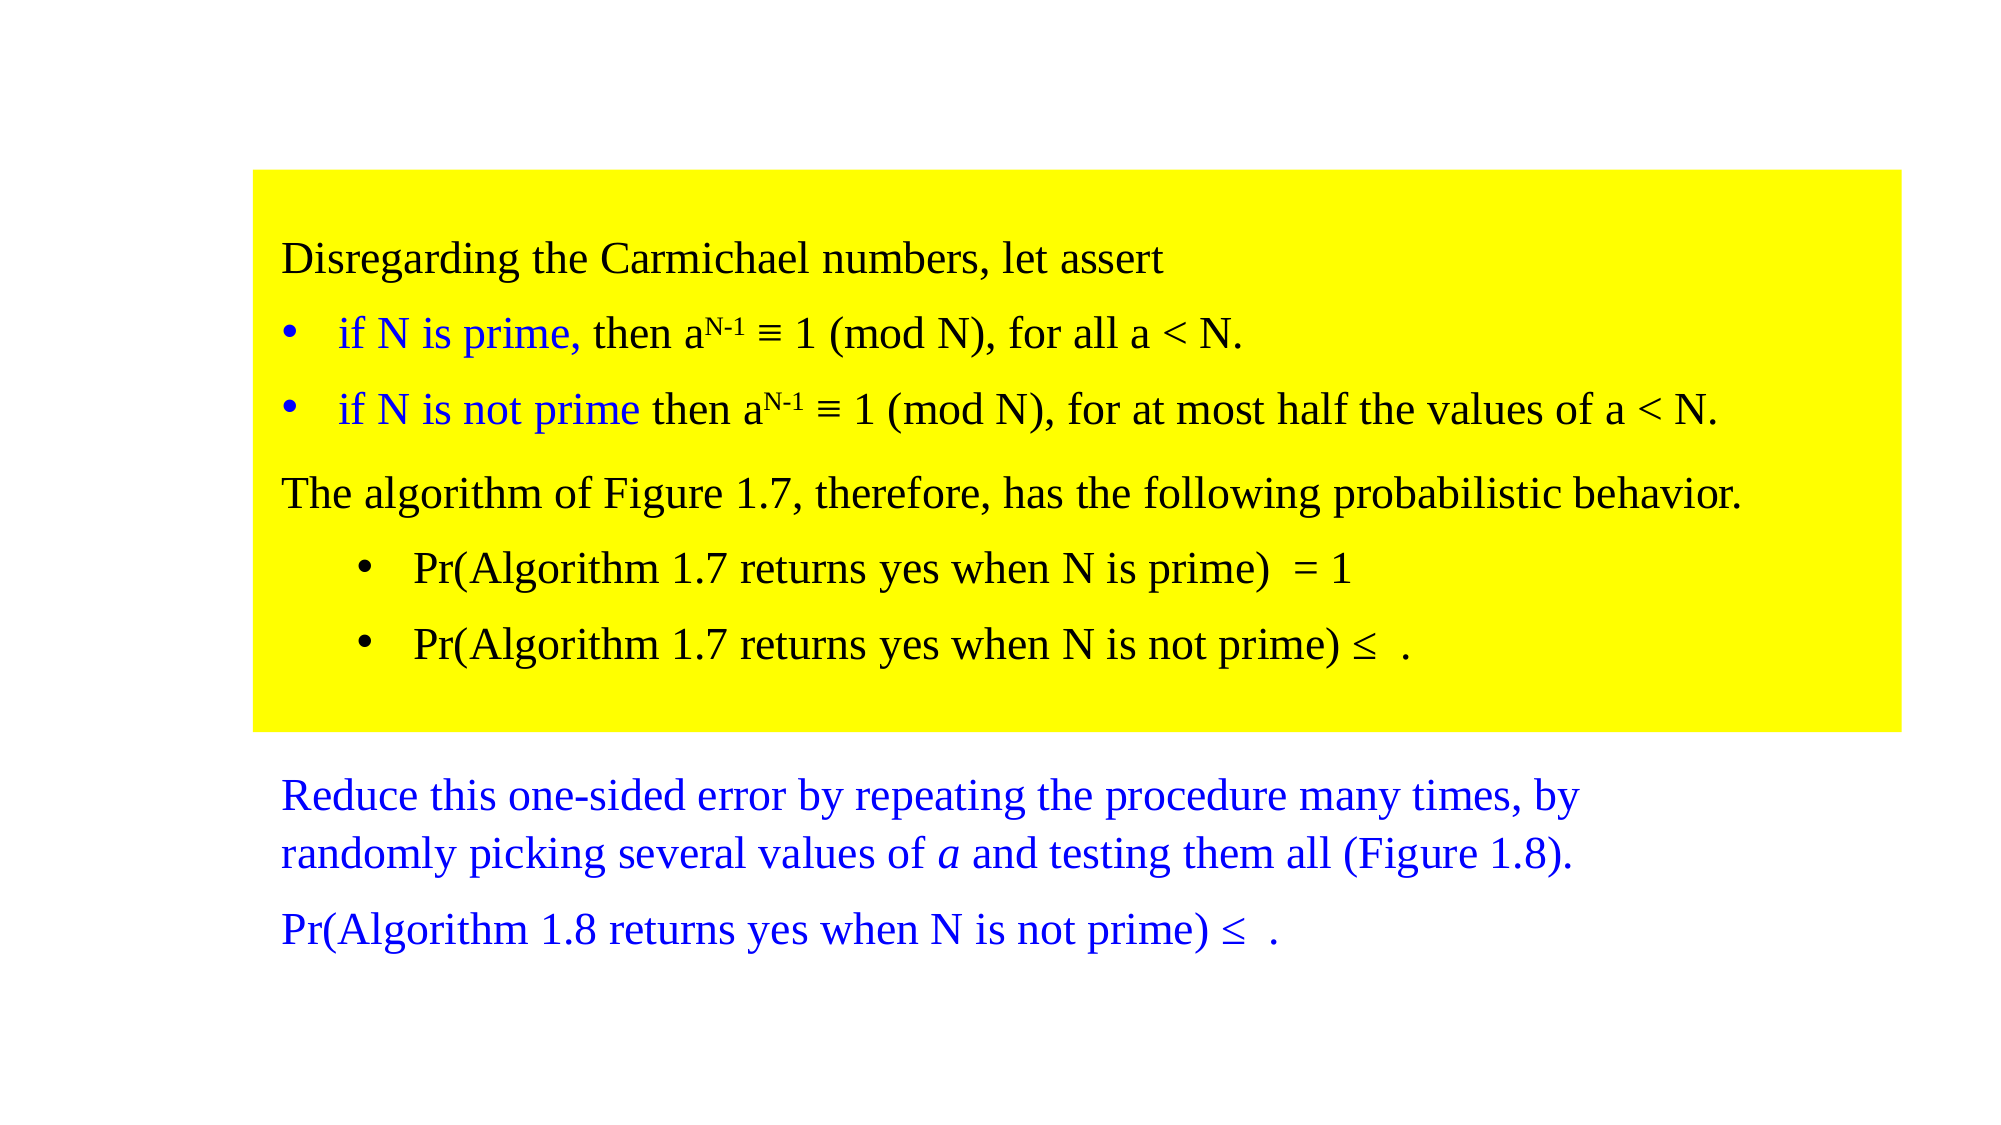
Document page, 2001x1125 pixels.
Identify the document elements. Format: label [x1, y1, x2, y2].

text_box [252, 169, 1902, 733]
